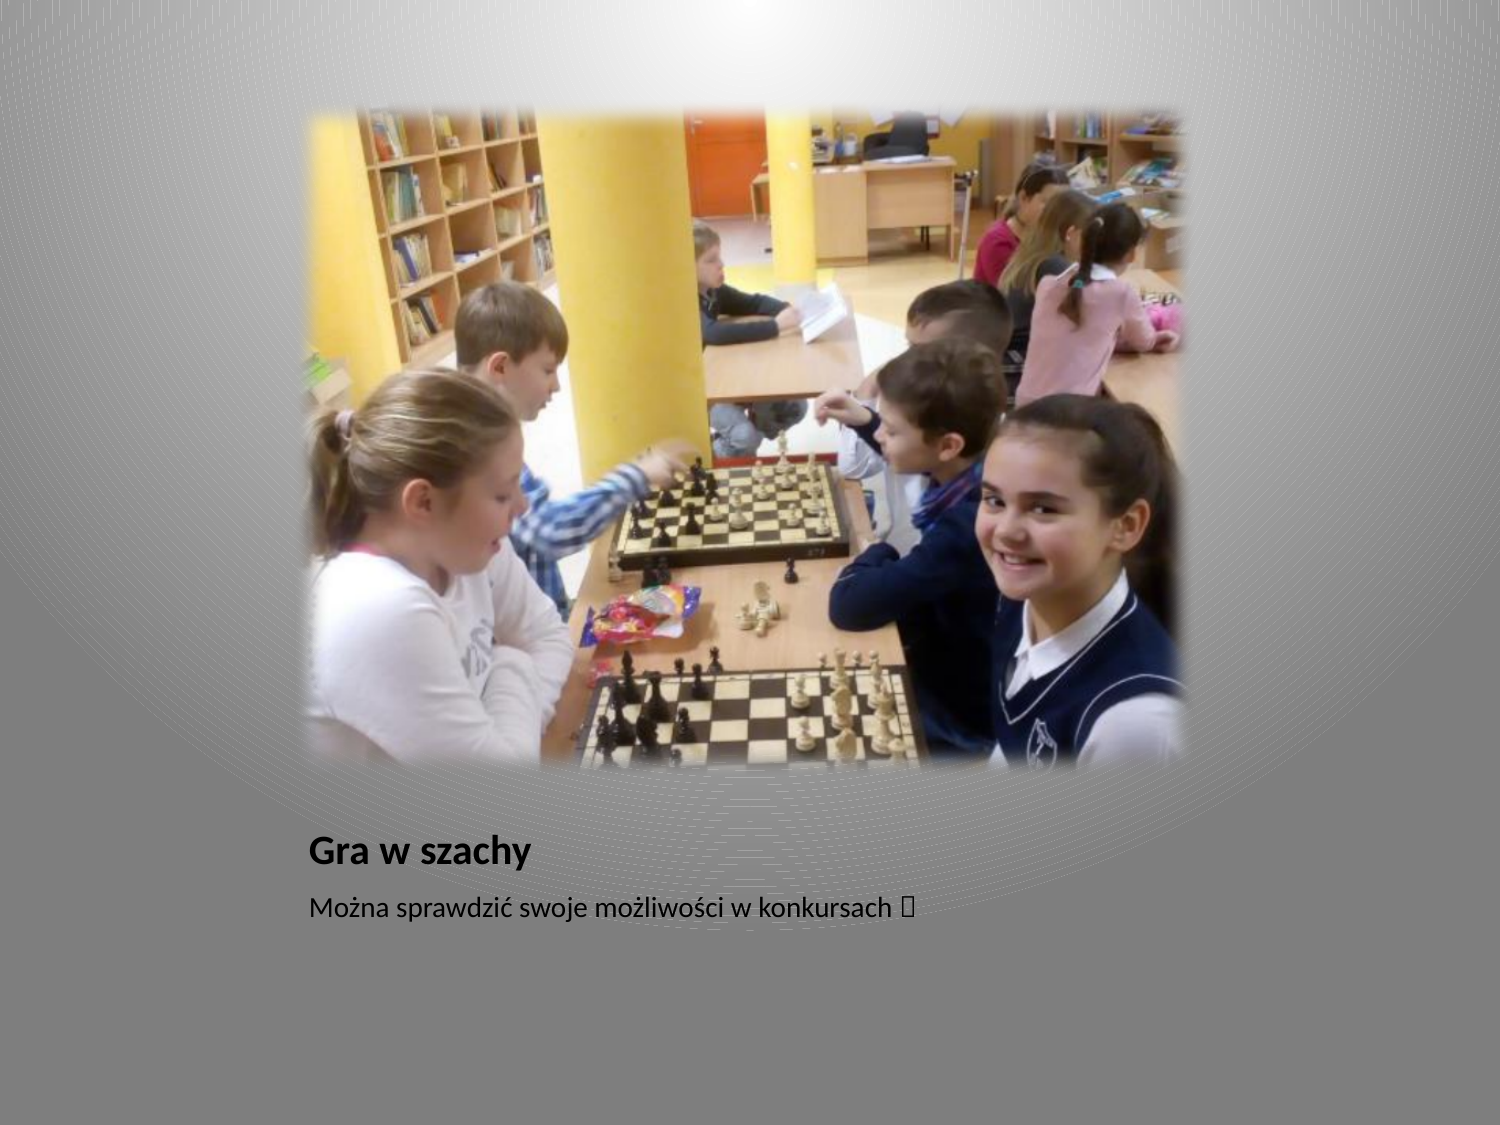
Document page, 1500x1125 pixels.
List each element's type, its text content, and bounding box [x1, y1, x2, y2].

picture [293, 100, 1195, 776]
list Można sprawdzić swoje możliwości w konkursach  [294, 880, 1194, 1013]
title Gra w szachy [294, 787, 1194, 880]
